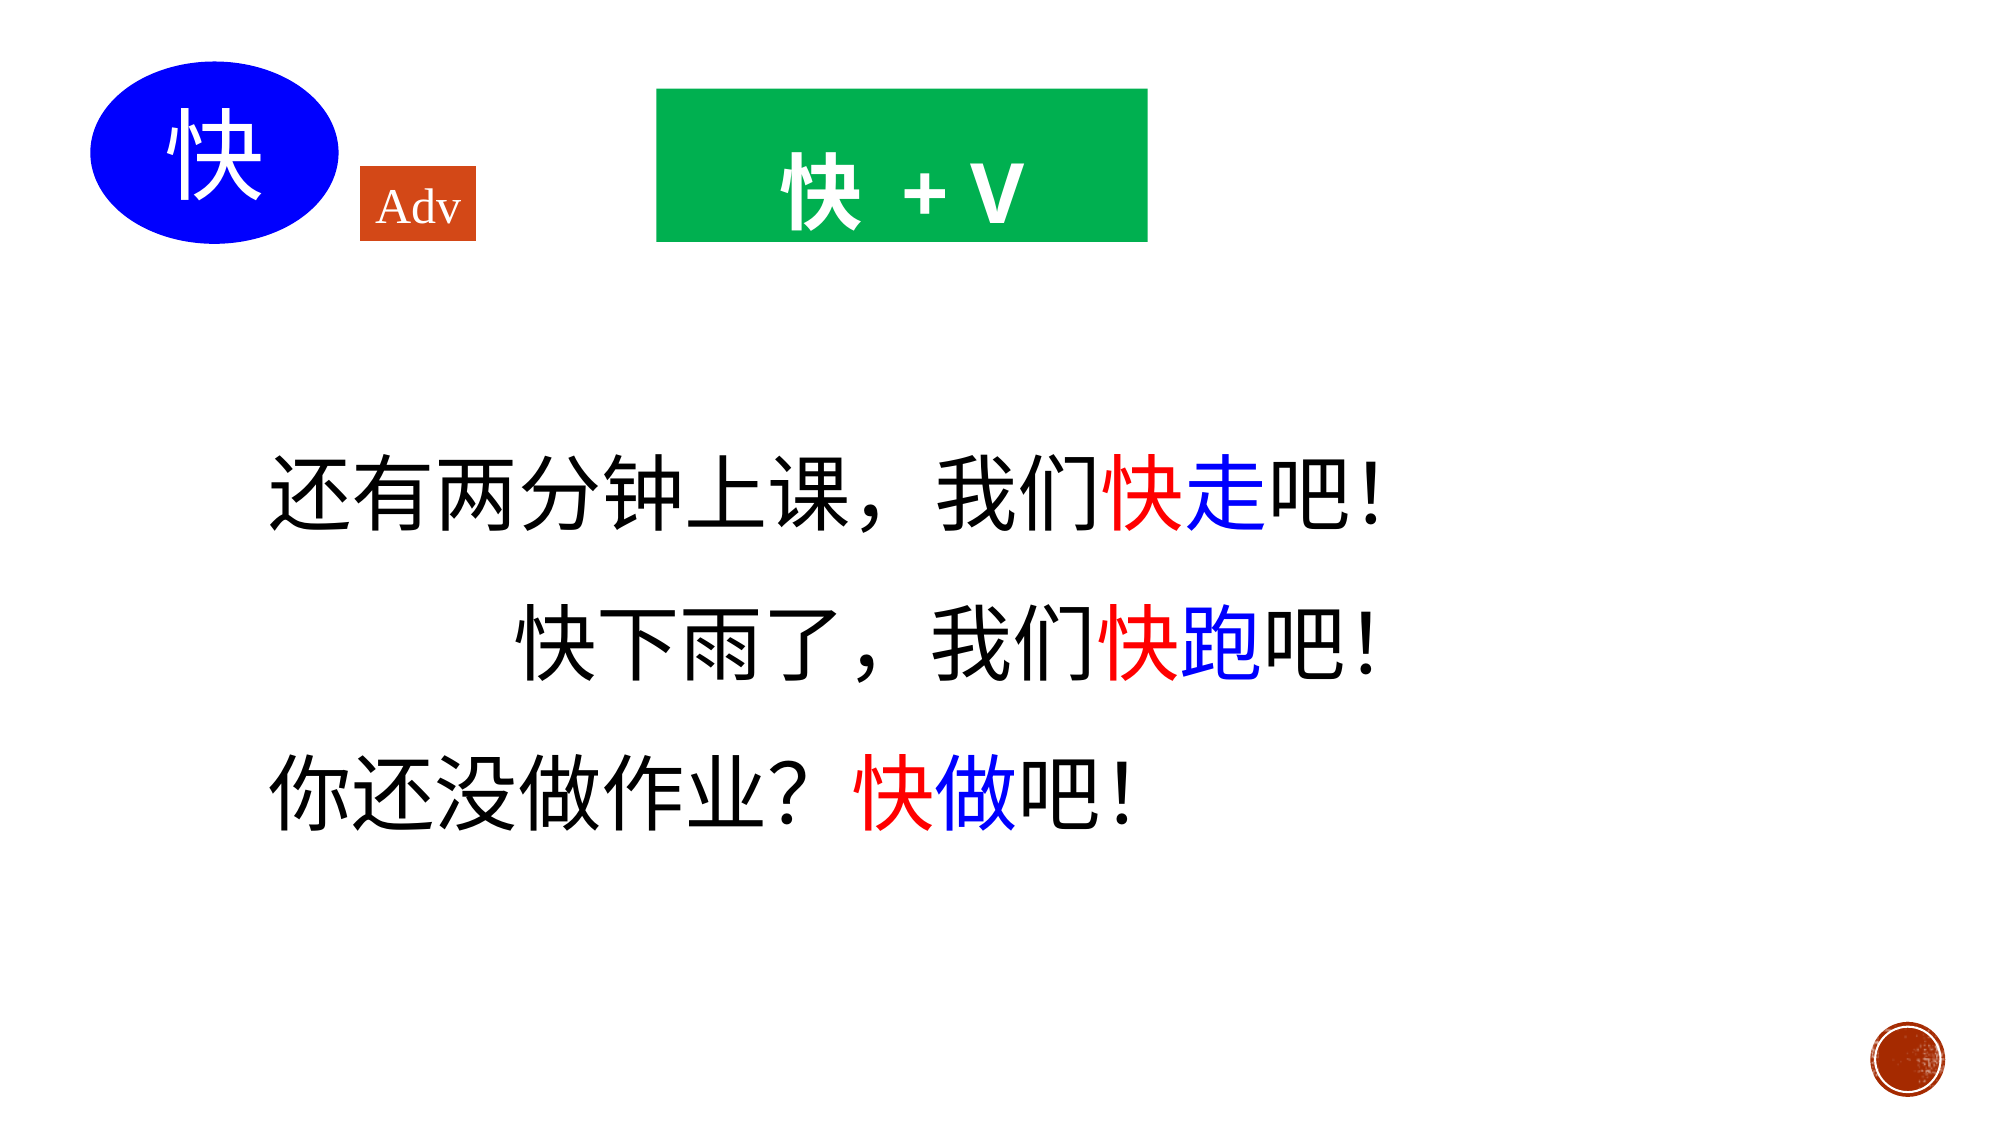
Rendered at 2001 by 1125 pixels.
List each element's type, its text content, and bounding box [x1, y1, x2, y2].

text_box 还有两分钟上课，我们快走吧！ 快下雨了，我们快跑吧！ 你还没做作业？快做吧！ [253, 383, 2000, 849]
text_box 快 + V [655, 88, 1149, 243]
text_box 快 [89, 60, 340, 245]
text_box Adv [360, 166, 476, 241]
